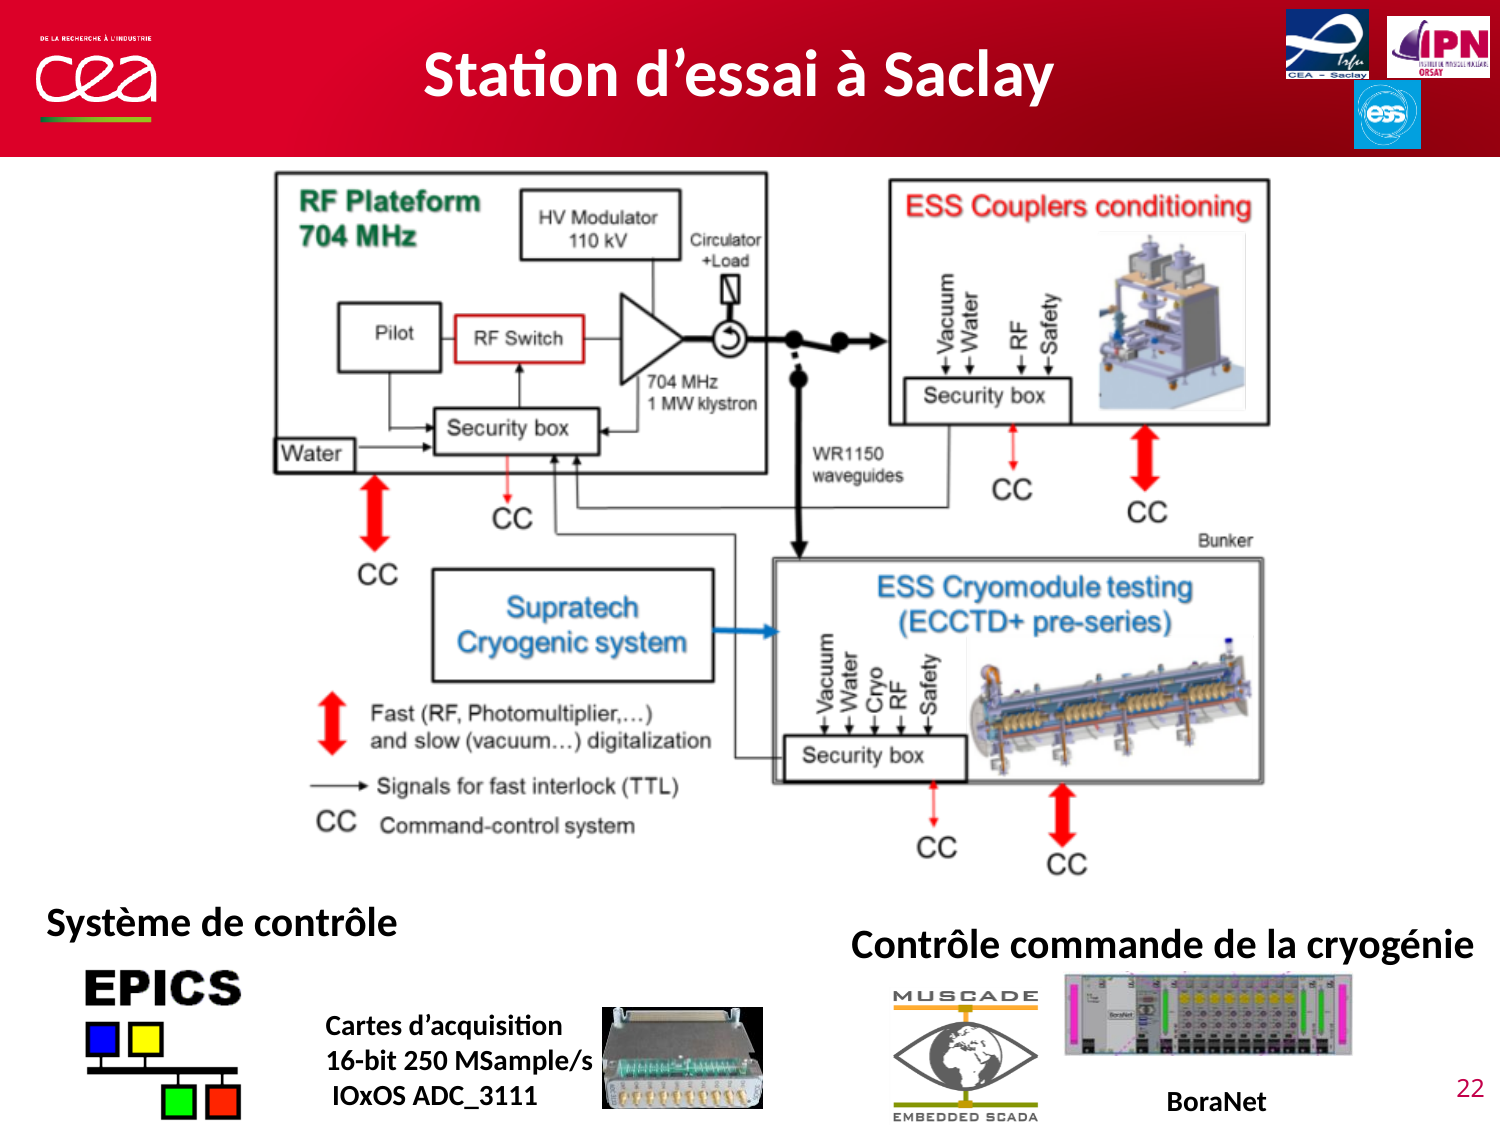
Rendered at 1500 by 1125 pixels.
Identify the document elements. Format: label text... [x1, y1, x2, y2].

picture [889, 987, 1042, 1125]
picture [1063, 971, 1354, 1057]
text_box Système de contrôle [0, 887, 477, 952]
picture [601, 1007, 763, 1109]
picture [268, 158, 1286, 900]
text_box Contrôle commande de la cryogénie [806, 909, 1500, 975]
text_box Station d’essai à Saclay [214, 21, 1266, 112]
text_box BoraNet [1080, 1074, 1354, 1125]
text_box Cartes d’acquisition 16-bit 250 MSample/s IOxOS ADC_3111 [310, 999, 609, 1125]
picture [0, 1, 1500, 157]
picture [84, 966, 243, 1125]
